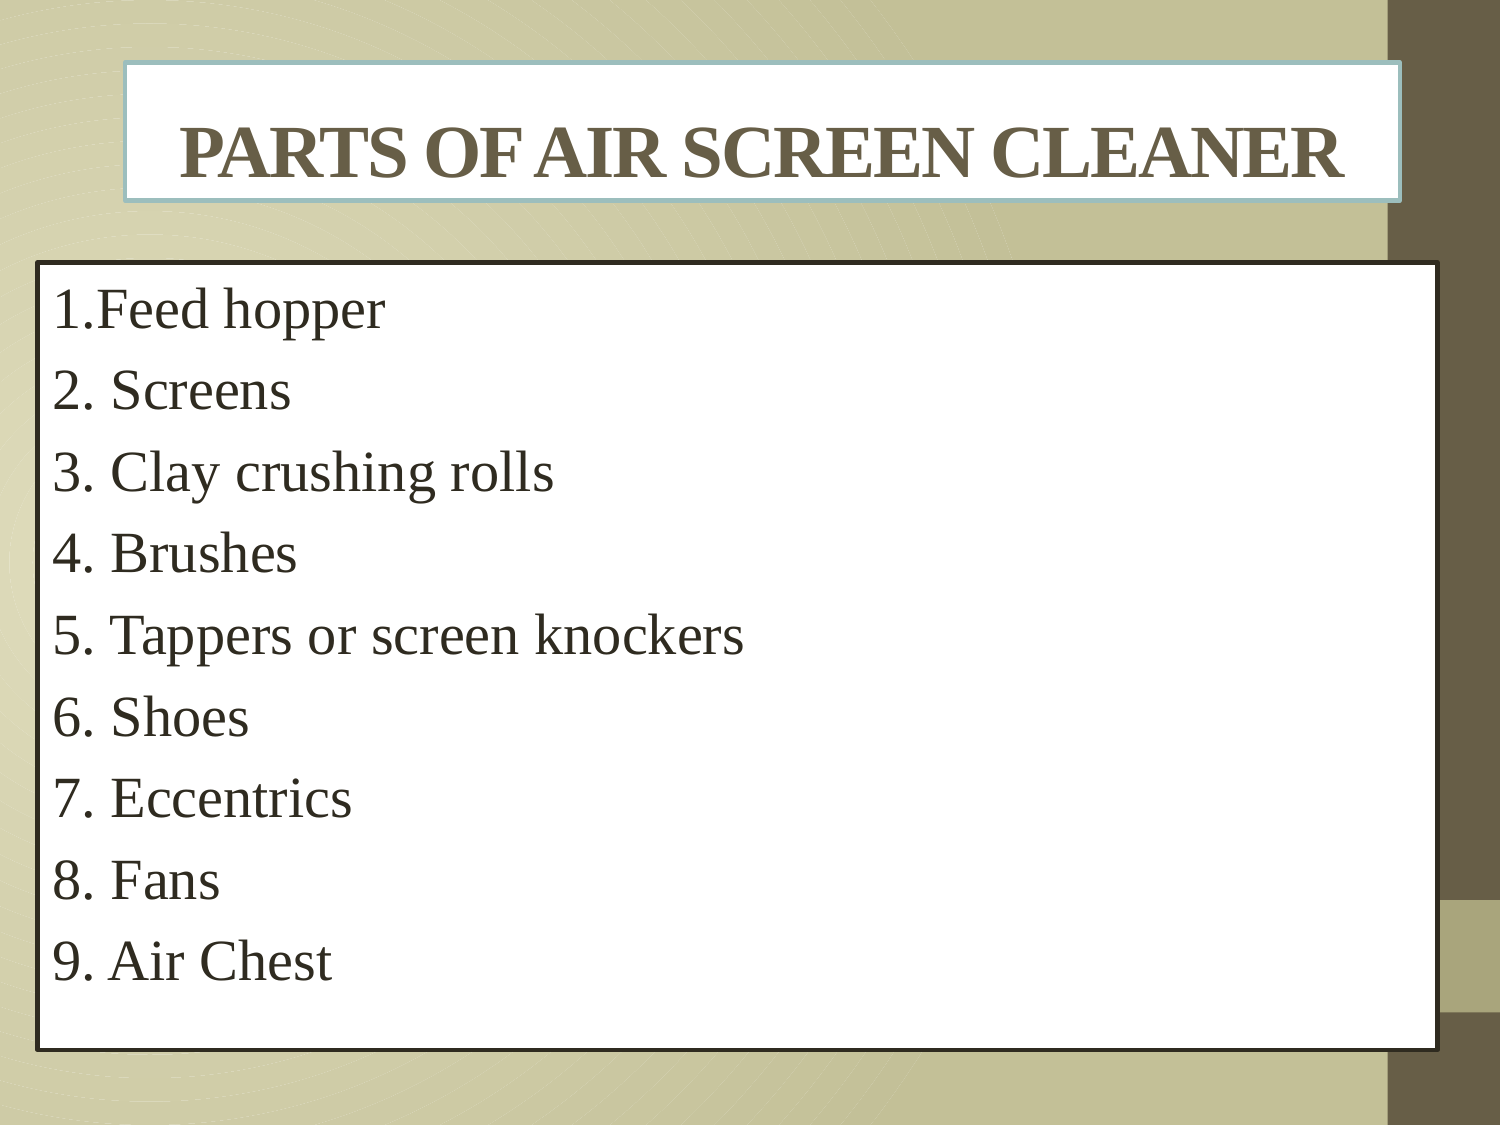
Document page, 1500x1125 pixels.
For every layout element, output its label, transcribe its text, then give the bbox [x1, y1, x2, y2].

title PARTS OF AIR SCREEN CLEANER [123, 60, 1402, 203]
subtitle 1.Feed hopper 2. Screens 3. Clay crushing rolls 4. Brushes 5. Tappers or screen knockers 6. Shoes 7. Eccentrics 8. Fans 9. Air Chest [35, 260, 1440, 1052]
